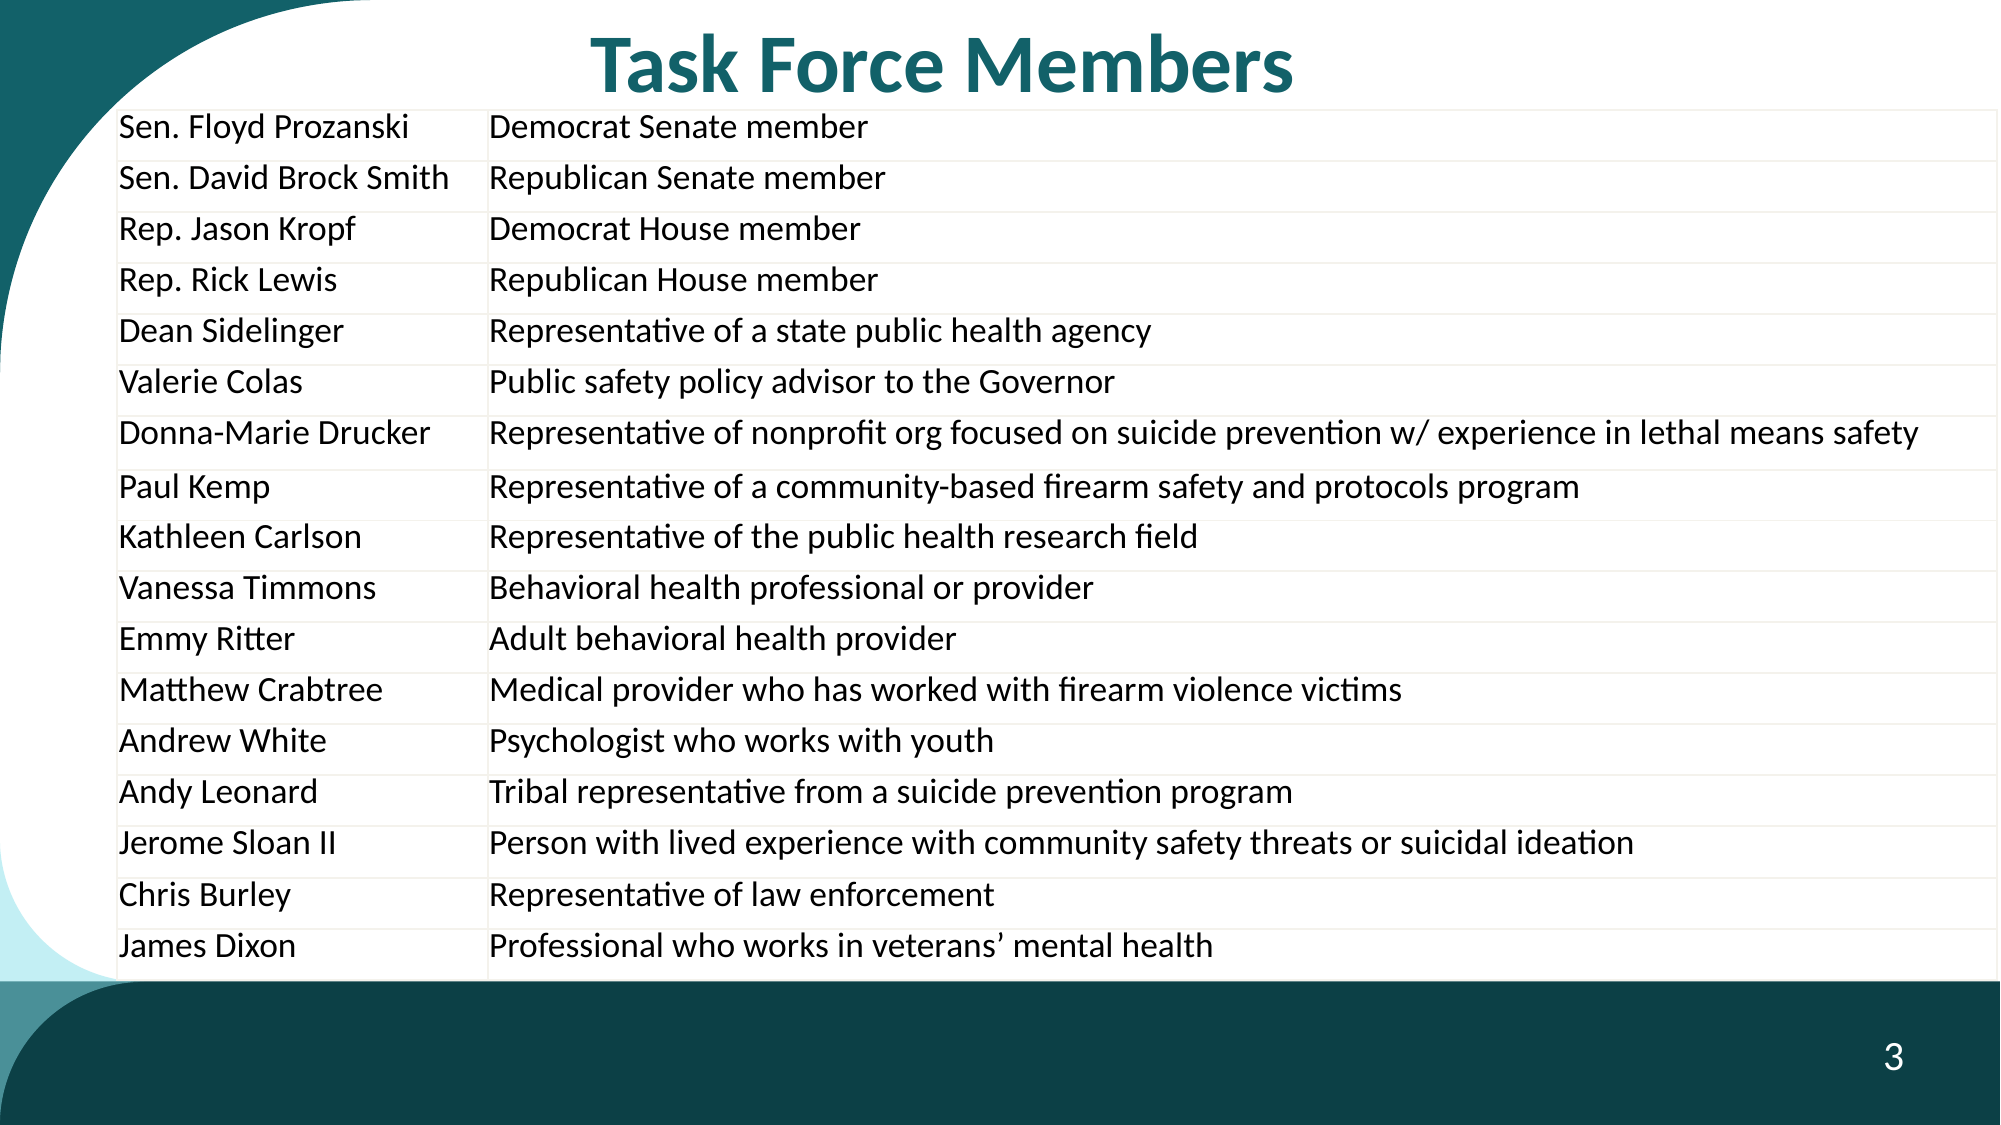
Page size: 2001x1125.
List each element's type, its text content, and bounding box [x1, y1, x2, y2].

table_cell Person with lived experience with community safety threats or suicidal ideation [489, 827, 1996, 877]
slide_number 3 [1787, 981, 2000, 1125]
table_cell Rep. Jason Kropf [118, 213, 487, 262]
table_cell Representative of a community-based firearm safety and protocols program [489, 471, 1996, 520]
table_cell Matthew Crabtree [118, 674, 487, 723]
table_cell Paul Kemp [118, 471, 487, 520]
table_cell James Dixon [118, 930, 487, 979]
table_cell Valerie Colas [118, 366, 487, 415]
table_cell Kathleen Carlson [118, 521, 487, 570]
table_cell Behavioral health professional or provider [489, 572, 1996, 621]
table_cell Professional who works in veterans’ mental health [489, 930, 1996, 979]
table_cell Andrew White [118, 725, 487, 774]
table_cell Dean Sidelinger [118, 315, 487, 364]
table_cell Tribal representative from a suicide prevention program [489, 776, 1996, 825]
table_cell Donna-Marie Drucker [118, 417, 487, 469]
table_cell Emmy Ritter [118, 623, 487, 672]
table_header Sen. Floyd Prozanski [118, 111, 487, 160]
table_cell Chris Burley [118, 879, 487, 928]
table_cell Representative of nonprofit org focused on suicide prevention w/ experience in lethal means safety [489, 417, 1996, 469]
table_cell Andy Leonard [118, 776, 487, 825]
text_box Task Force Members [575, 0, 2000, 223]
table_cell Representative of law enforcement [489, 879, 1996, 928]
table_cell Sen. David Brock Smith [118, 162, 487, 211]
table_cell Representative of a state public health agency [489, 315, 1996, 364]
table_cell Representative of the public health research field [489, 521, 1996, 570]
table_cell Republican Senate member [489, 162, 1996, 211]
table_cell Public safety policy advisor to the Governor [489, 366, 1996, 415]
table_cell Adult behavioral health provider [489, 623, 1996, 672]
table_cell Democrat House member [489, 213, 1996, 262]
table_cell Vanessa Timmons [118, 572, 487, 621]
table_cell Republican House member [489, 264, 1996, 313]
table_cell Jerome Sloan II [118, 827, 487, 877]
table_cell Rep. Rick Lewis [118, 264, 487, 313]
table_header Democrat Senate member [489, 111, 1996, 160]
table_cell Psychologist who works with youth [489, 725, 1996, 774]
table_cell Medical provider who has worked with firearm violence victims [489, 674, 1996, 723]
